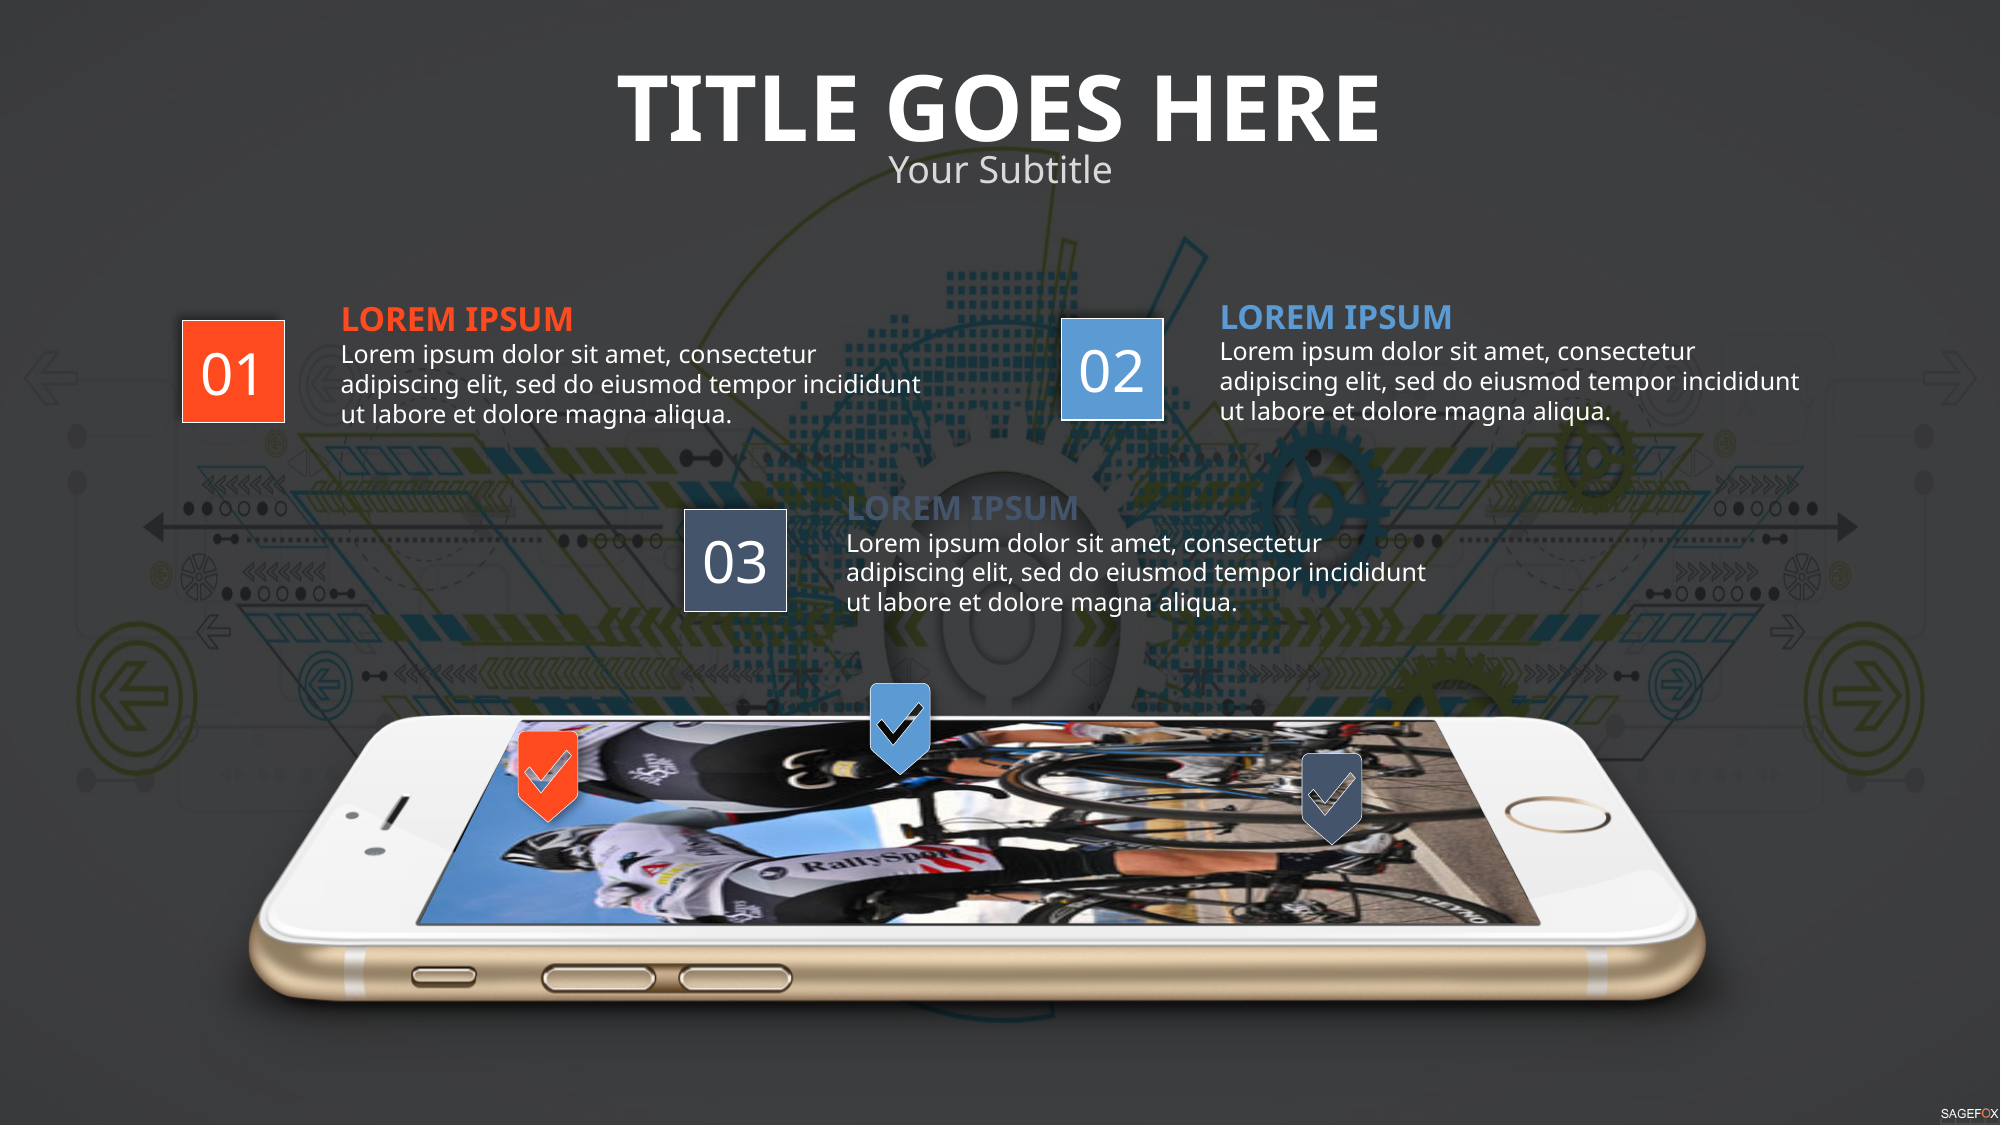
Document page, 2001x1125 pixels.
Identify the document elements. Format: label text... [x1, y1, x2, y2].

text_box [548, 42, 1452, 199]
text_box LOREM IPSUM Lorem ipsum dolor sit amet, consectetur adipiscing elit, sed do eiusmod tempor incididunt ut labore et dolore magna aliqua. [836, 482, 1442, 560]
picture [0, 0, 2001, 1125]
text_box 01 [181, 320, 285, 424]
text_box LOREM IPSUM Lorem ipsum dolor sit amet, consectetur adipiscing elit, sed do eiusmod tempor incididunt ut labore et dolore magna aliqua. [330, 293, 937, 434]
text_box LOREM IPSUM Lorem ipsum dolor sit amet, consectetur adipiscing elit, sed do eiusmod tempor incididunt ut labore et dolore magna aliqua. [1209, 290, 1815, 431]
text_box 03 [683, 508, 787, 560]
text_box 02 [1060, 317, 1164, 421]
